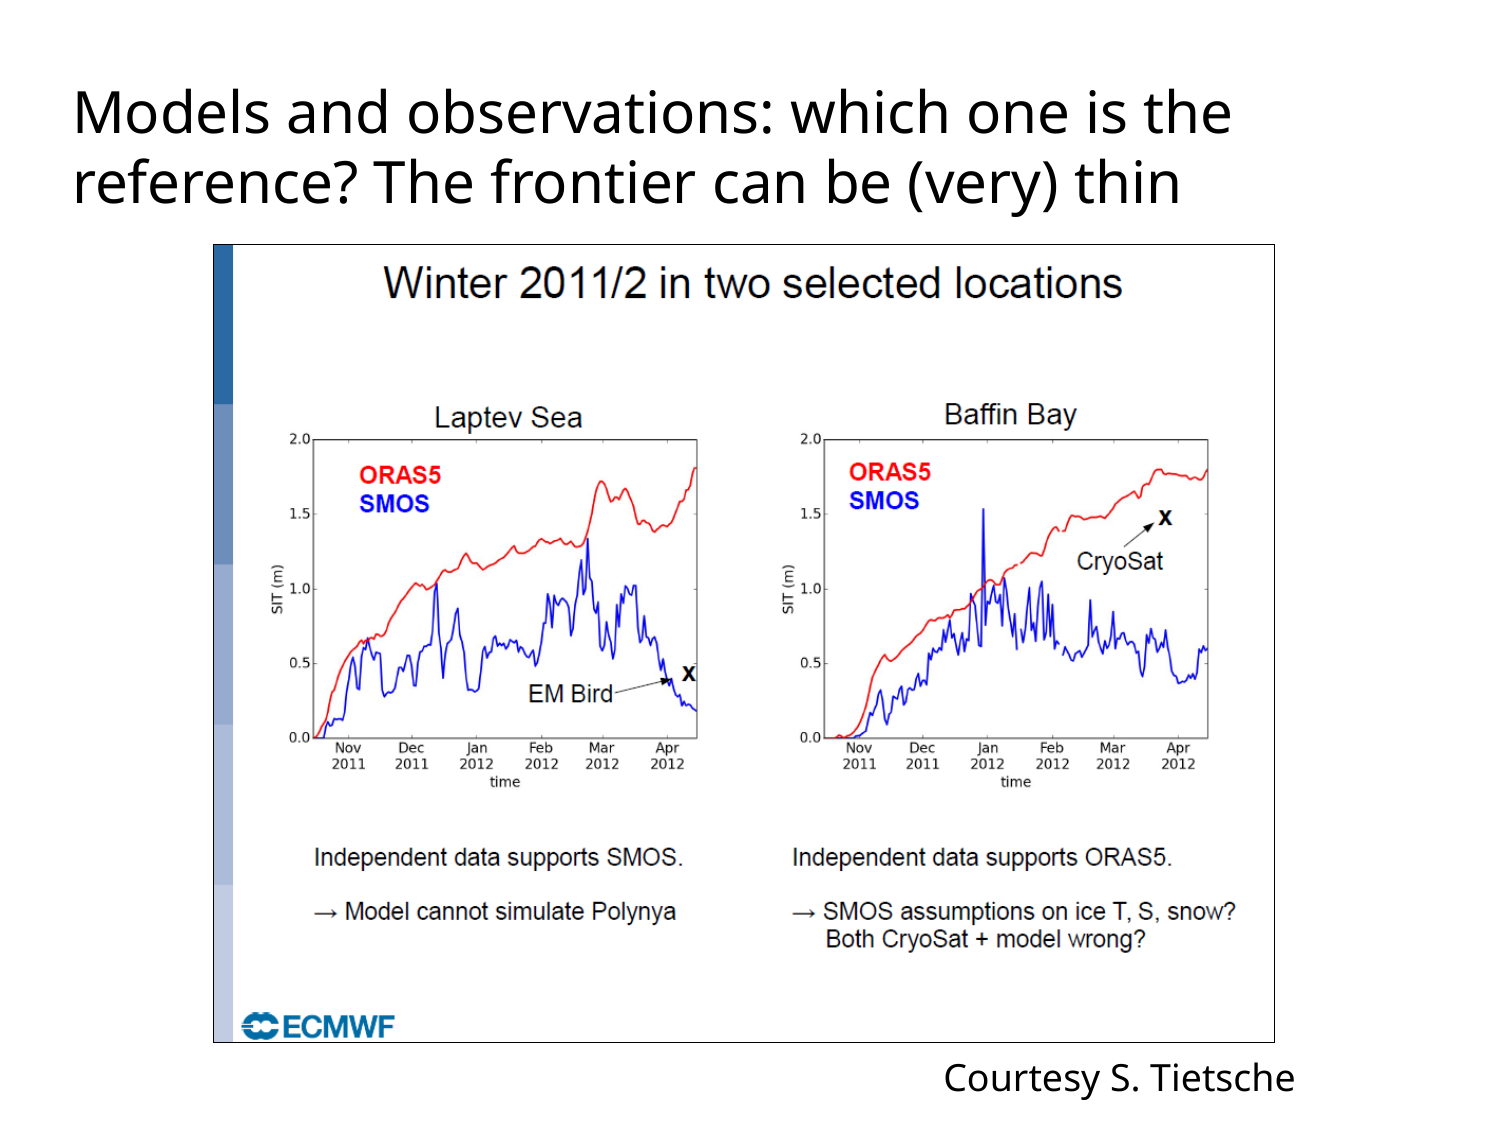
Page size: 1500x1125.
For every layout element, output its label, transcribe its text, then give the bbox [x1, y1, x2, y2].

text_box Courtesy S. Tietsche [928, 1046, 1500, 1107]
text_box Models and observations: which one is the reference? The frontier can be (very) thin [57, 67, 1445, 223]
picture [212, 244, 1276, 1043]
